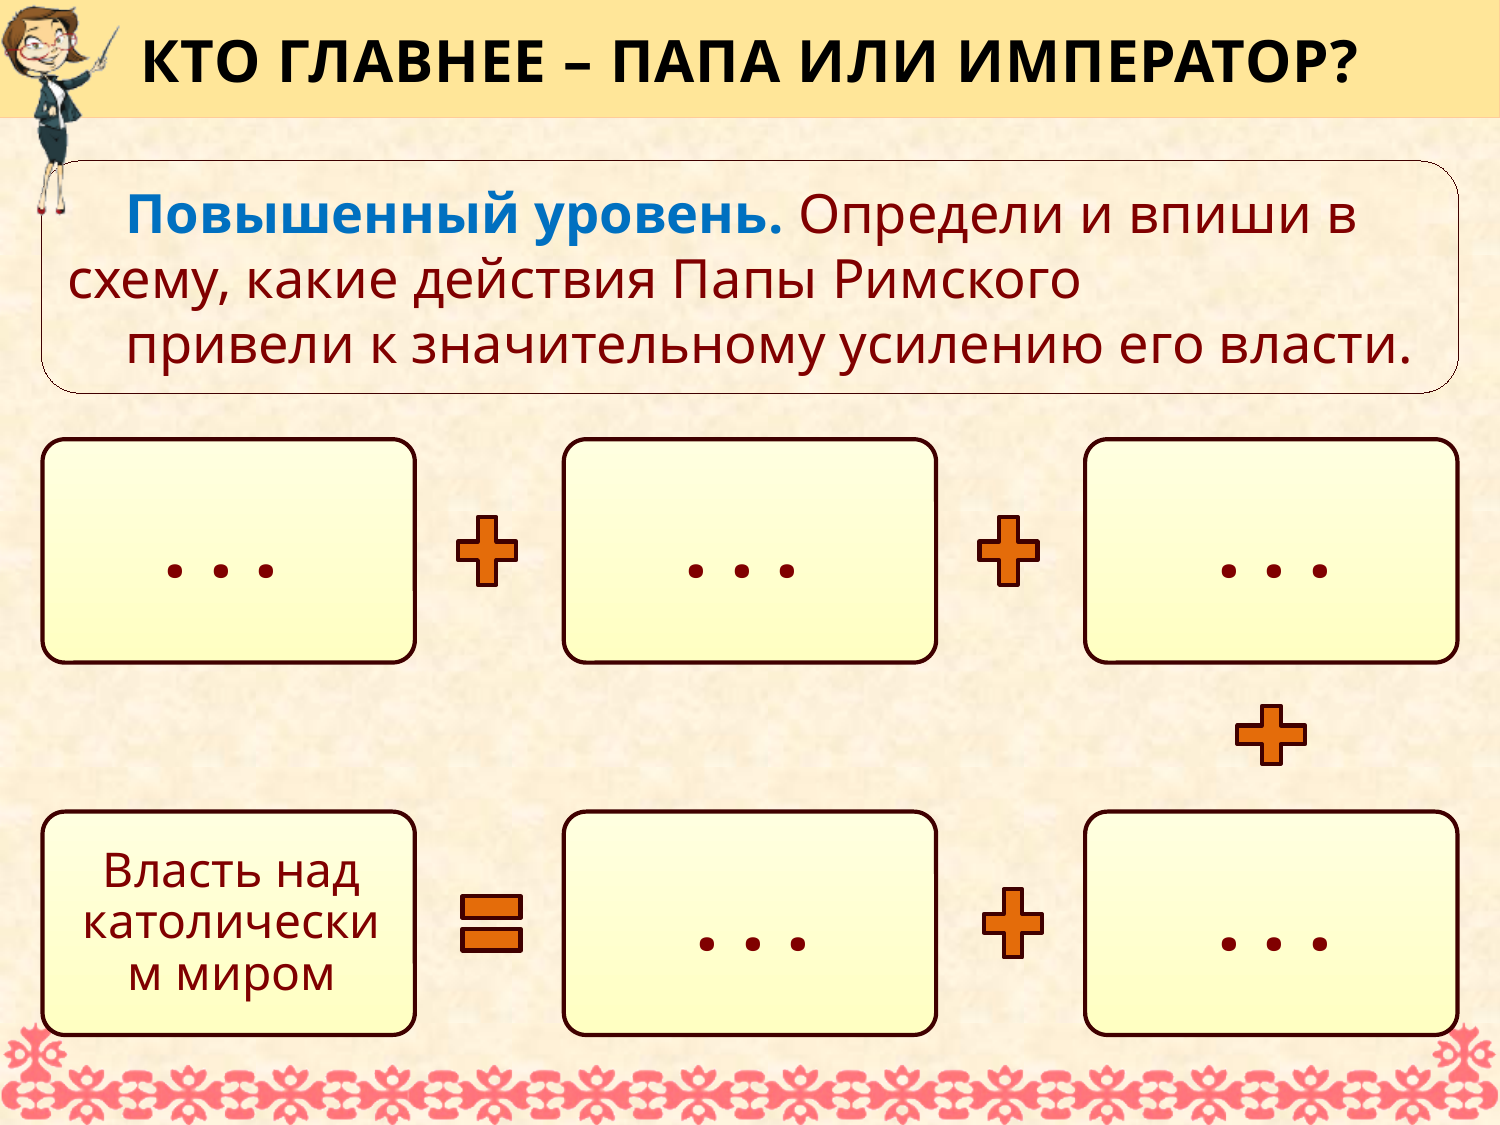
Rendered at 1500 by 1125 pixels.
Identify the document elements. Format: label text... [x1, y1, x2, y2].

picture [0, 0, 1500, 1125]
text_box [41, 403, 1459, 1071]
title КТО ГЛАВНЕЕ – ПАПА ИЛИ ИМПЕРАТОР? [124, 0, 1459, 119]
text_box Повышенный уровень. Определи и впиши в схему, какие действия Папы Римского привели к значительному усилению его власти. [41, 160, 1459, 394]
